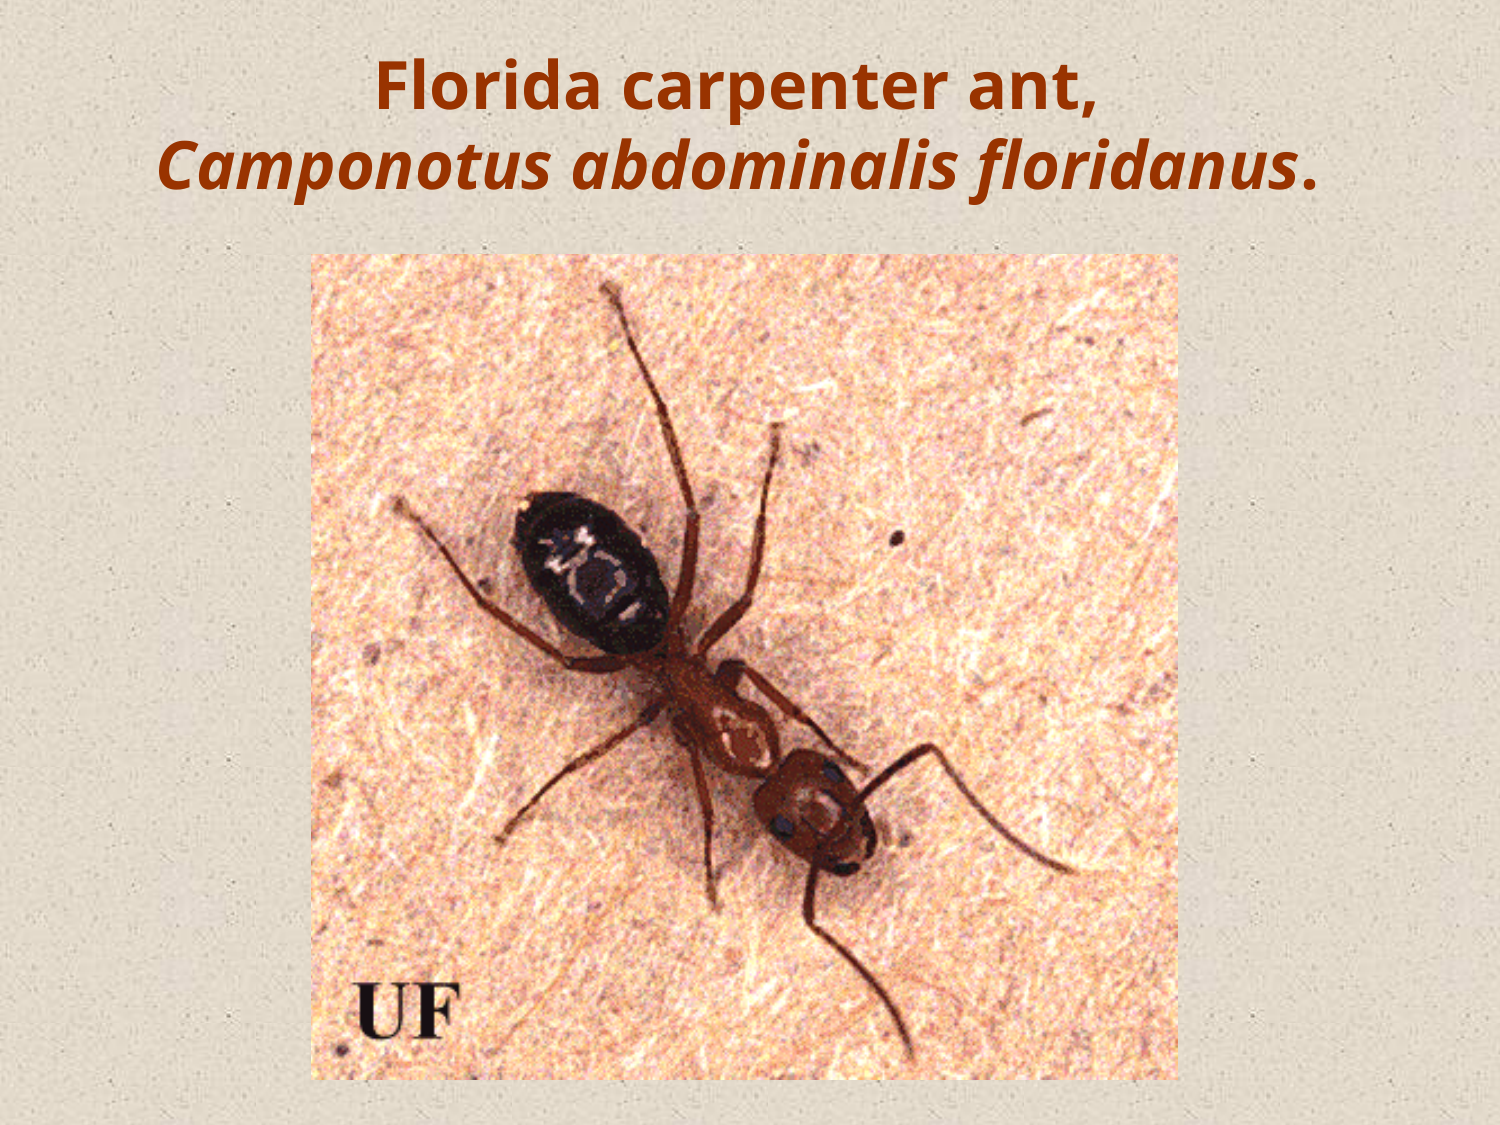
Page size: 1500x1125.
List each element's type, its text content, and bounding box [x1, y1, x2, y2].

text_box Florida carpenter ant, Camponotus abdominalis floridanus. [140, 35, 1350, 211]
picture [0, 0, 1500, 1125]
